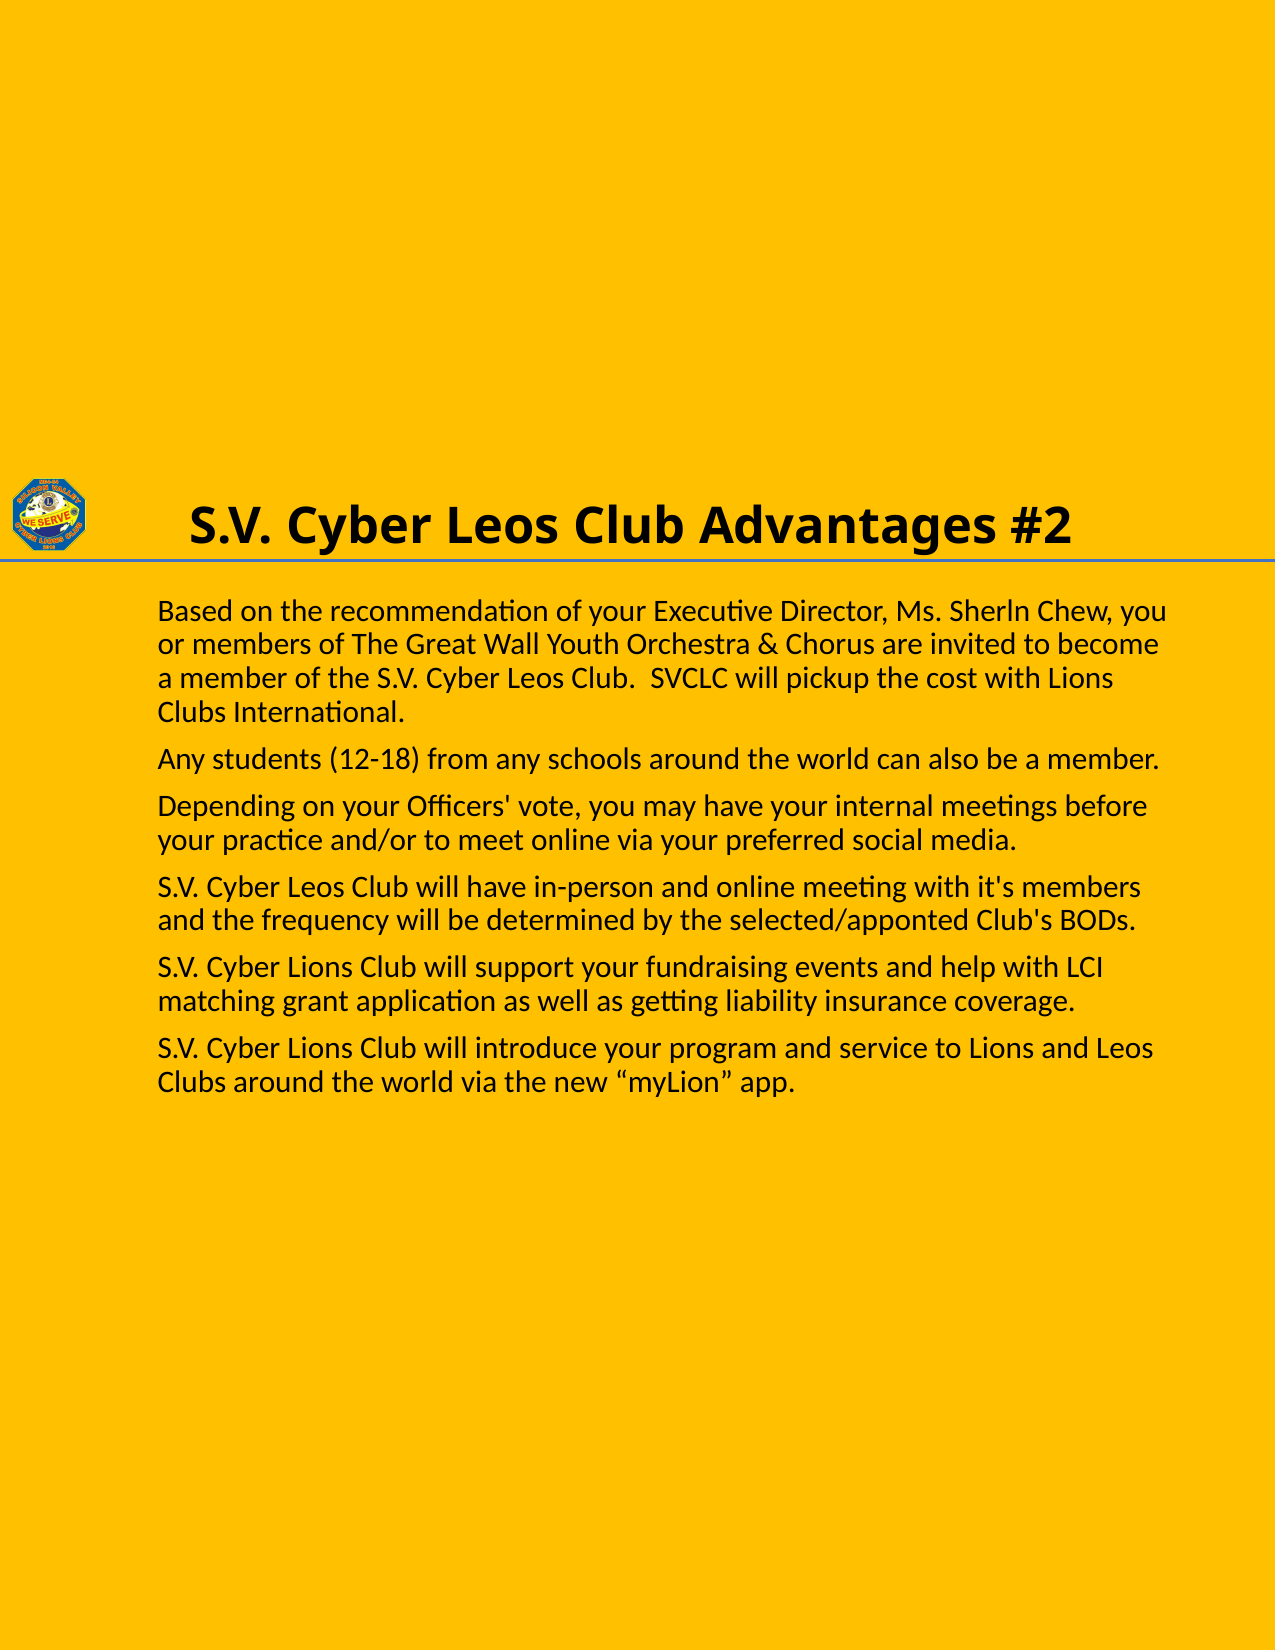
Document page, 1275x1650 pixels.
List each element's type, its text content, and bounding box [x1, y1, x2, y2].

subtitle Based on the recommendation of your Executive Director, Ms. Sherln Chew, you or members of The Great Wall Youth Orchestra & Chorus are invited to become a member of the S.V. Cyber Leos Club. SVCLC will pickup the cost with Lions Clubs International. Any students (12-18) from any schools around the world can also be a member. Depending on your Officers' vote, you may have your internal meetings before your practice and/or to meet online via your preferred social media. S.V. Cyber Leos Club will have in-person and online meeting with it's members and the frequency will be determined by the selected/apponted Club's BODs. S.V. Cyber Lions Club will support your fundraising events and help with LCI matching grant application as well as getting liability insurance coverage. S.V. Cyber Lions Club will introduce your program and service to Lions and Leos Clubs around the world via the new “myLion” app. [142, 586, 1194, 1139]
title S.V. Cyber Leos Club Advantages #2 [12, 481, 1119, 559]
picture [12, 478, 86, 551]
